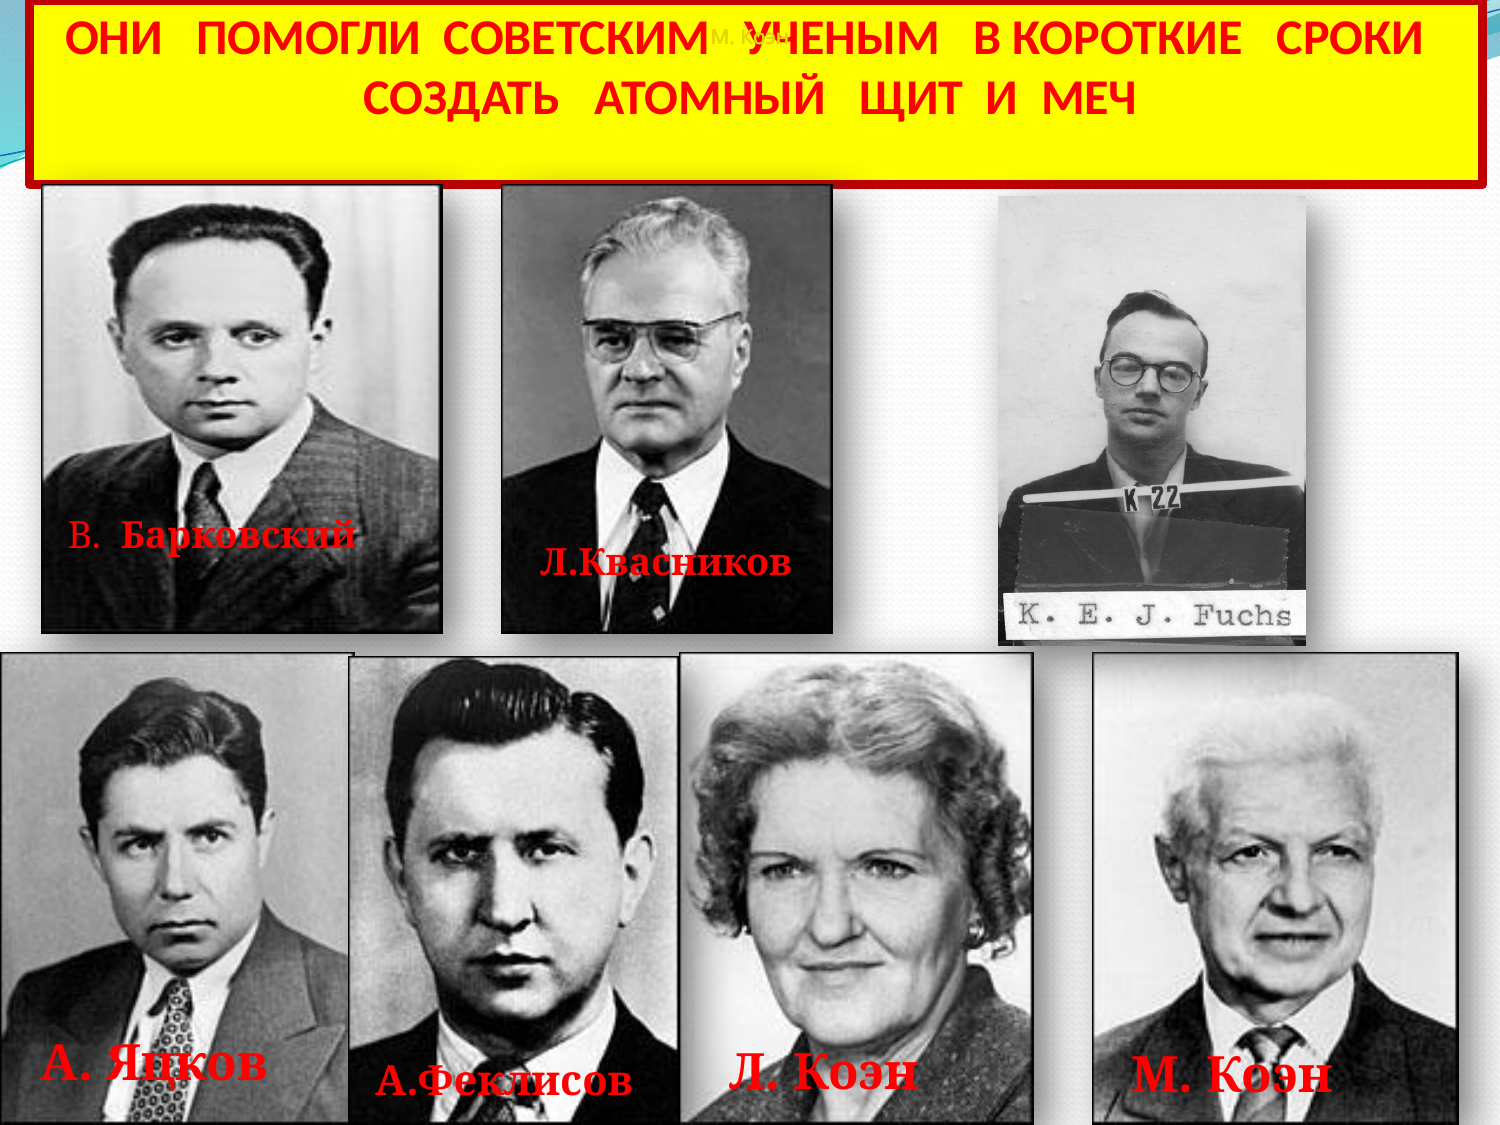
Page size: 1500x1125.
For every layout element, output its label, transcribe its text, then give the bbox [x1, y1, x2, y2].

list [41, 184, 444, 634]
picture [501, 184, 833, 634]
picture [997, 196, 1306, 646]
title ОНИ ПОМОГЛИ СОВЕТСКИМ УЧЕНЫМ В КОРОТКИЕ СРОКИ СОЗДАТЬ АТОМНЫЙ ЩИТ И МЕЧ [29, 0, 1483, 185]
picture [0, 652, 1034, 1125]
picture [1092, 652, 1459, 1125]
text_box М. Коэн [695, 15, 805, 59]
